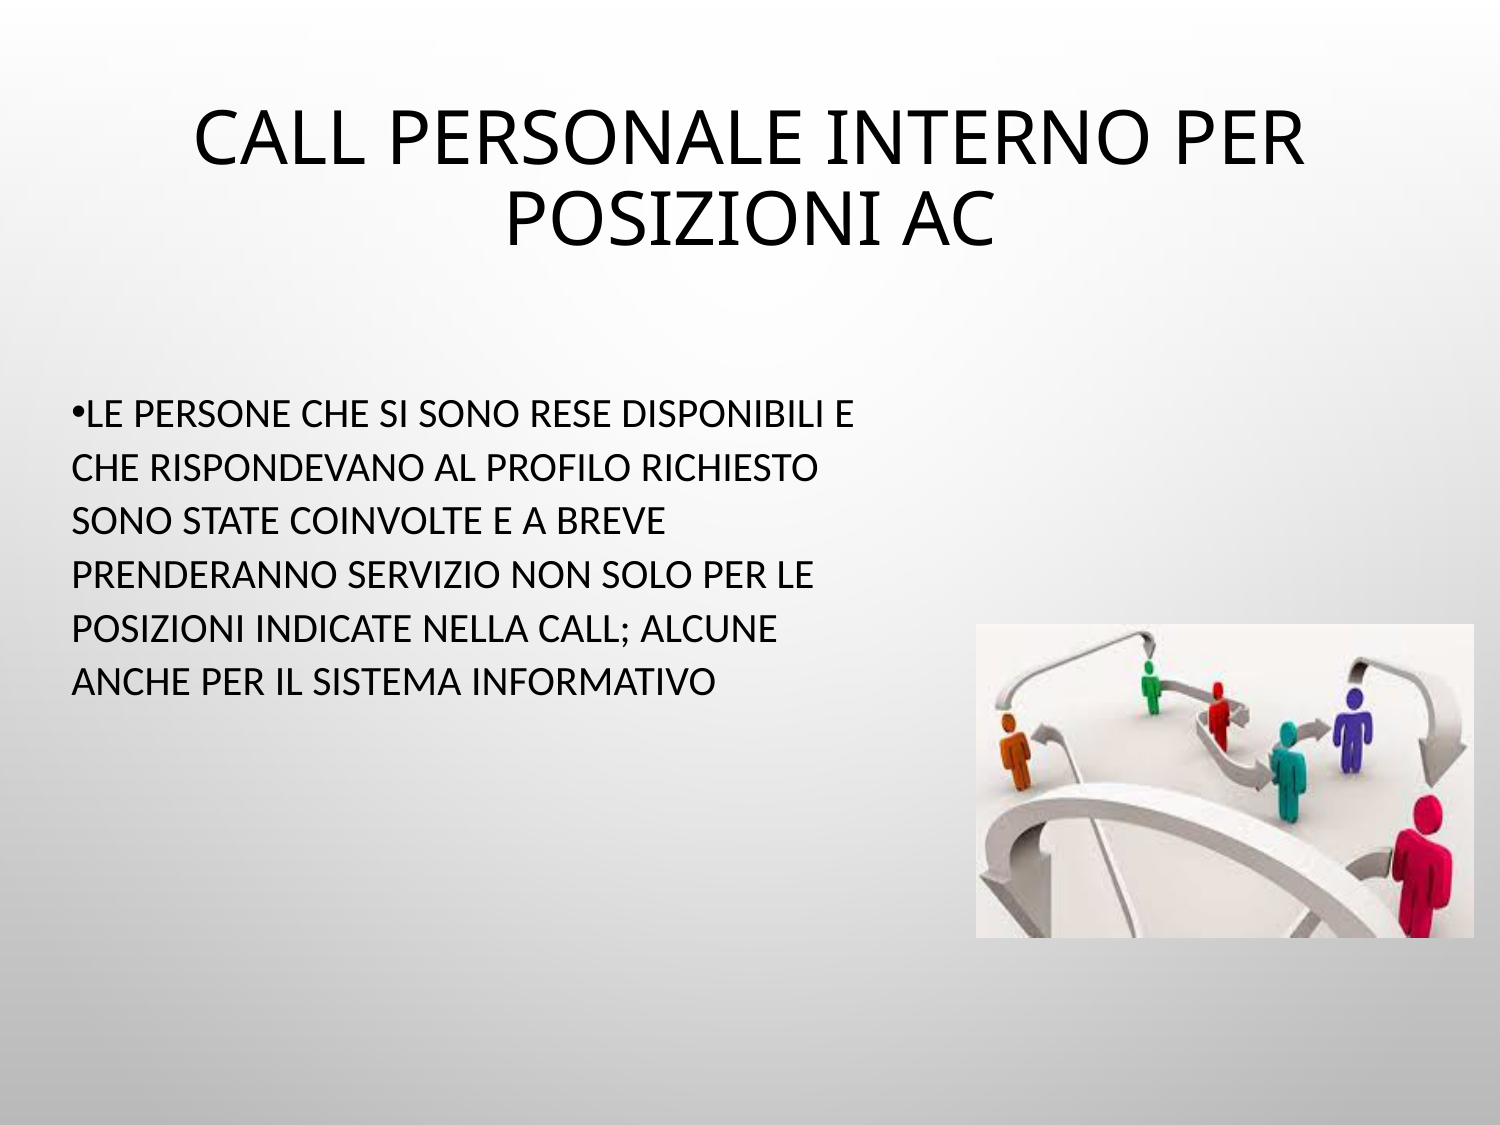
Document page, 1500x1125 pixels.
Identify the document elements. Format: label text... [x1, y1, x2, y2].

picture [0, 0, 1500, 1125]
title Call personale Interno per posizioni AC [112, 50, 1388, 312]
list Le persone che si sono rese disponibili e che rispondevano al profilo richiesto sono state coinvolte e a breve prenderanno servizio non solo per le posizioni indicate nella call; alcune anche per il Sistema informativo [56, 375, 900, 863]
